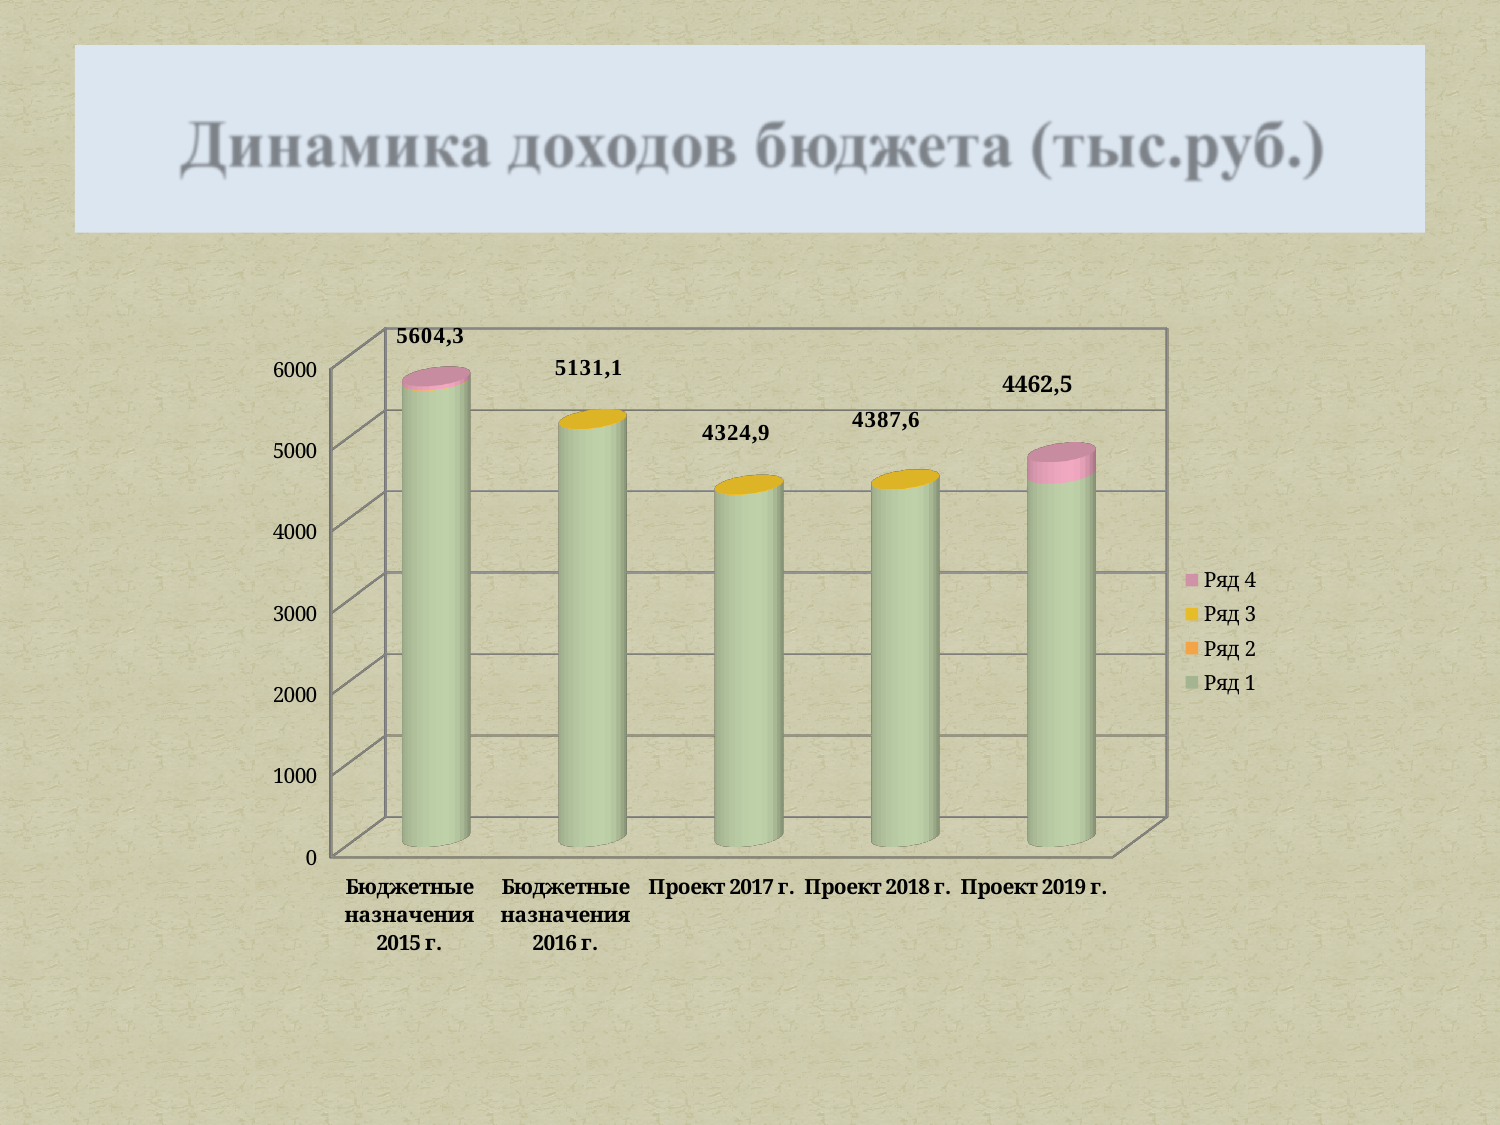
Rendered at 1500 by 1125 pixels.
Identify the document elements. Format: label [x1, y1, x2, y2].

chart [239, 301, 1275, 962]
text_box [136, 77, 1369, 186]
text_box [74, 45, 1425, 233]
